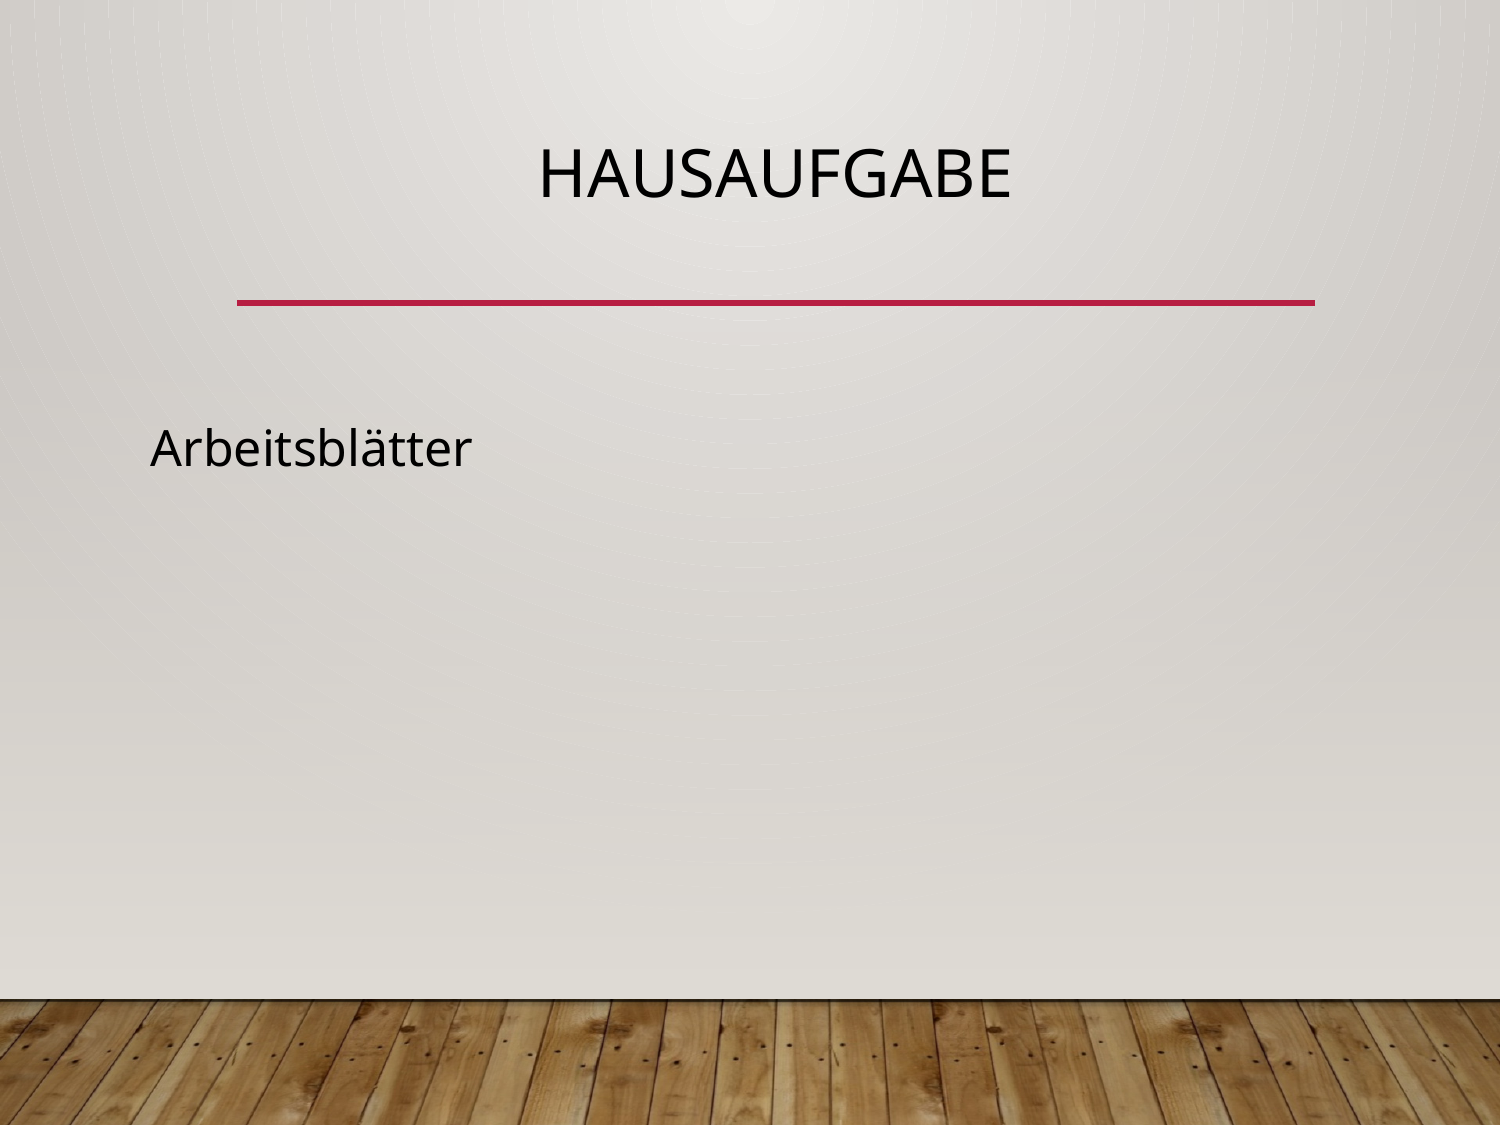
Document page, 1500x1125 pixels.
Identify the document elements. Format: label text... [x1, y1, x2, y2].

text_box Arbeitsblätter [135, 408, 998, 484]
picture [0, 999, 1500, 1125]
title Hausaufgabe [236, 131, 1315, 305]
